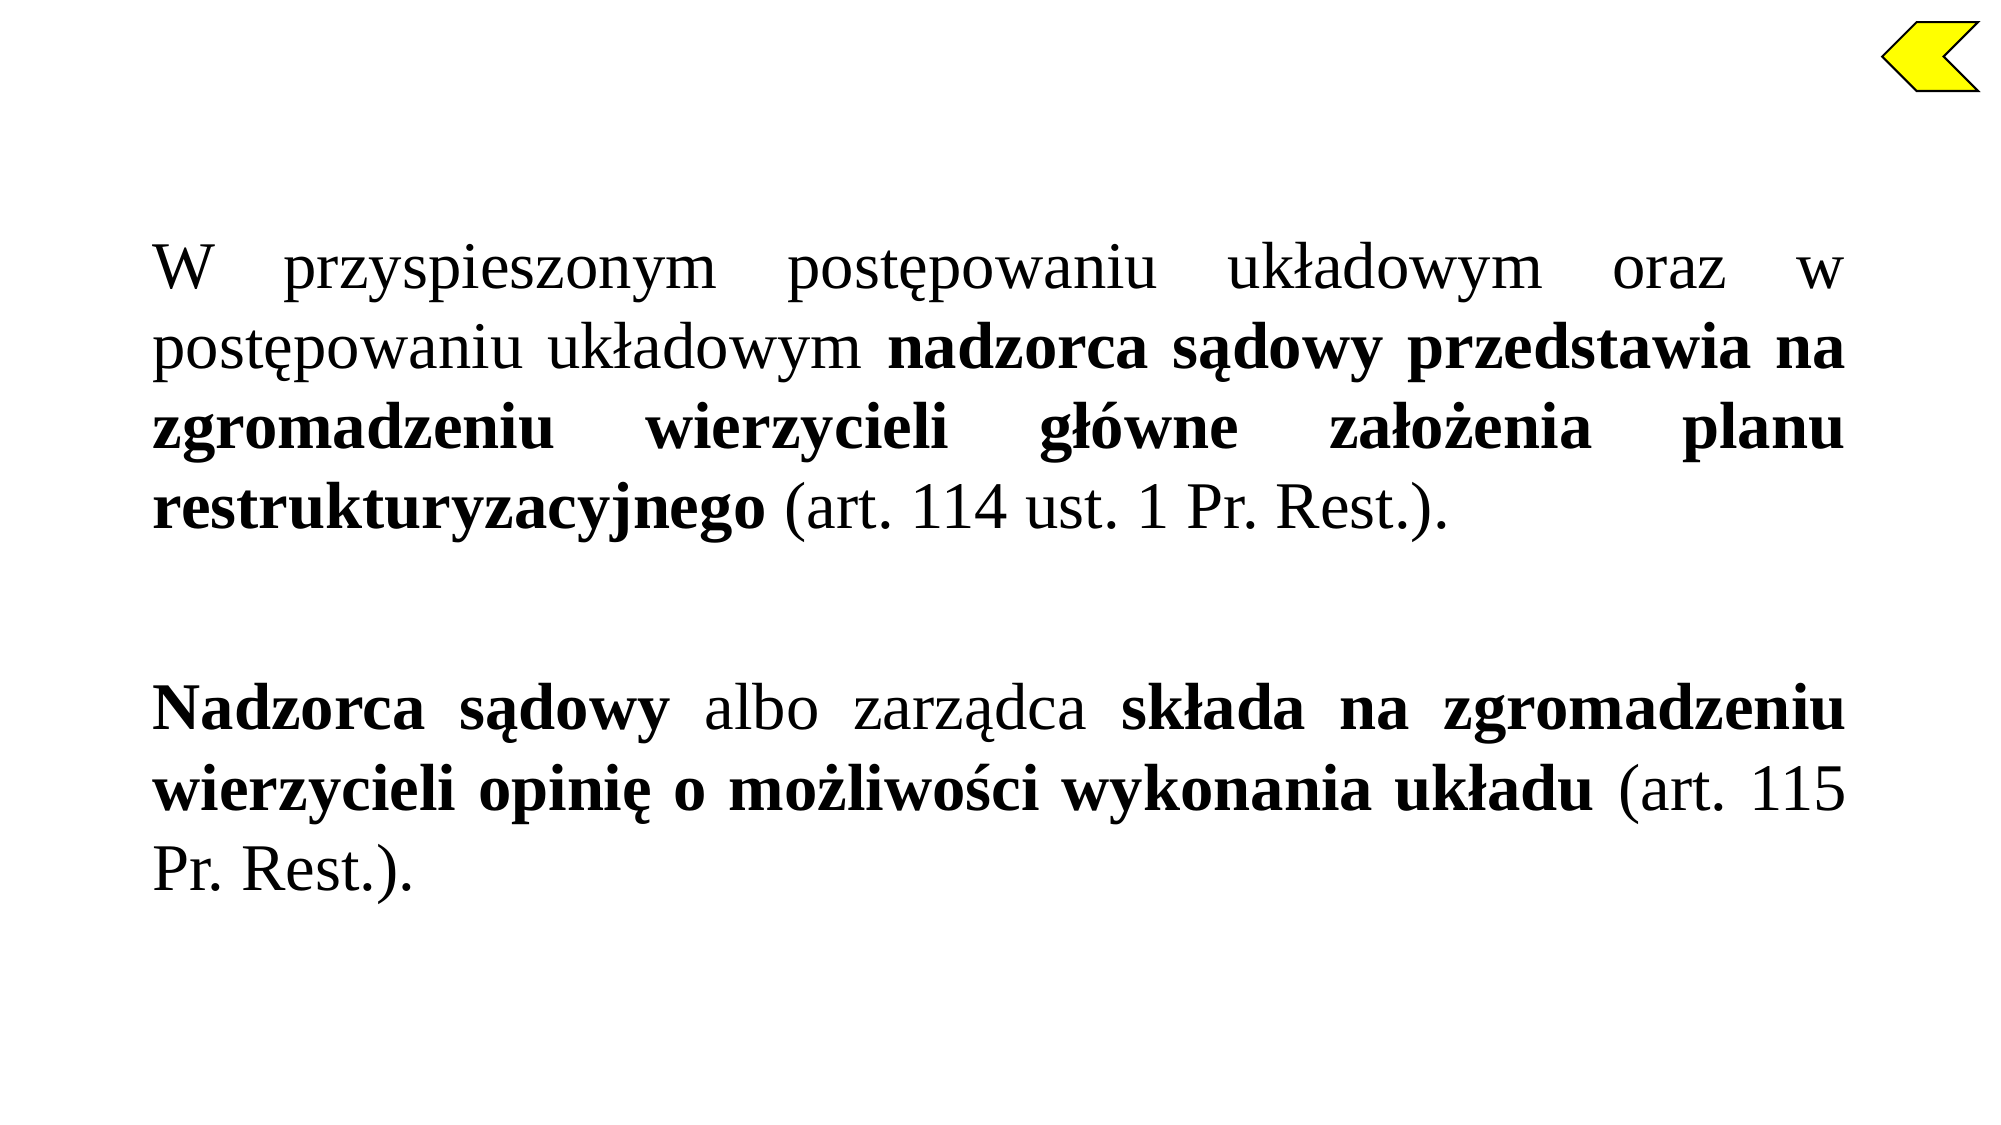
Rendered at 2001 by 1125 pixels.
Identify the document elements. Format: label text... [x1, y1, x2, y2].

list W przyspieszonym postępowaniu układowym oraz w postępowaniu układowym nadzorca sądowy przedstawia na zgromadzeniu wierzycieli główne założenia planu restrukturyzacyjnego (art. 114 ust. 1 Pr. Rest.). Nadzorca sądowy albo zarządca składa na zgromadzeniu wierzycieli opinię o możliwości wykonania układu (art. 115 Pr. Rest.). [137, 109, 1863, 1015]
text_box [1880, 21, 1981, 93]
